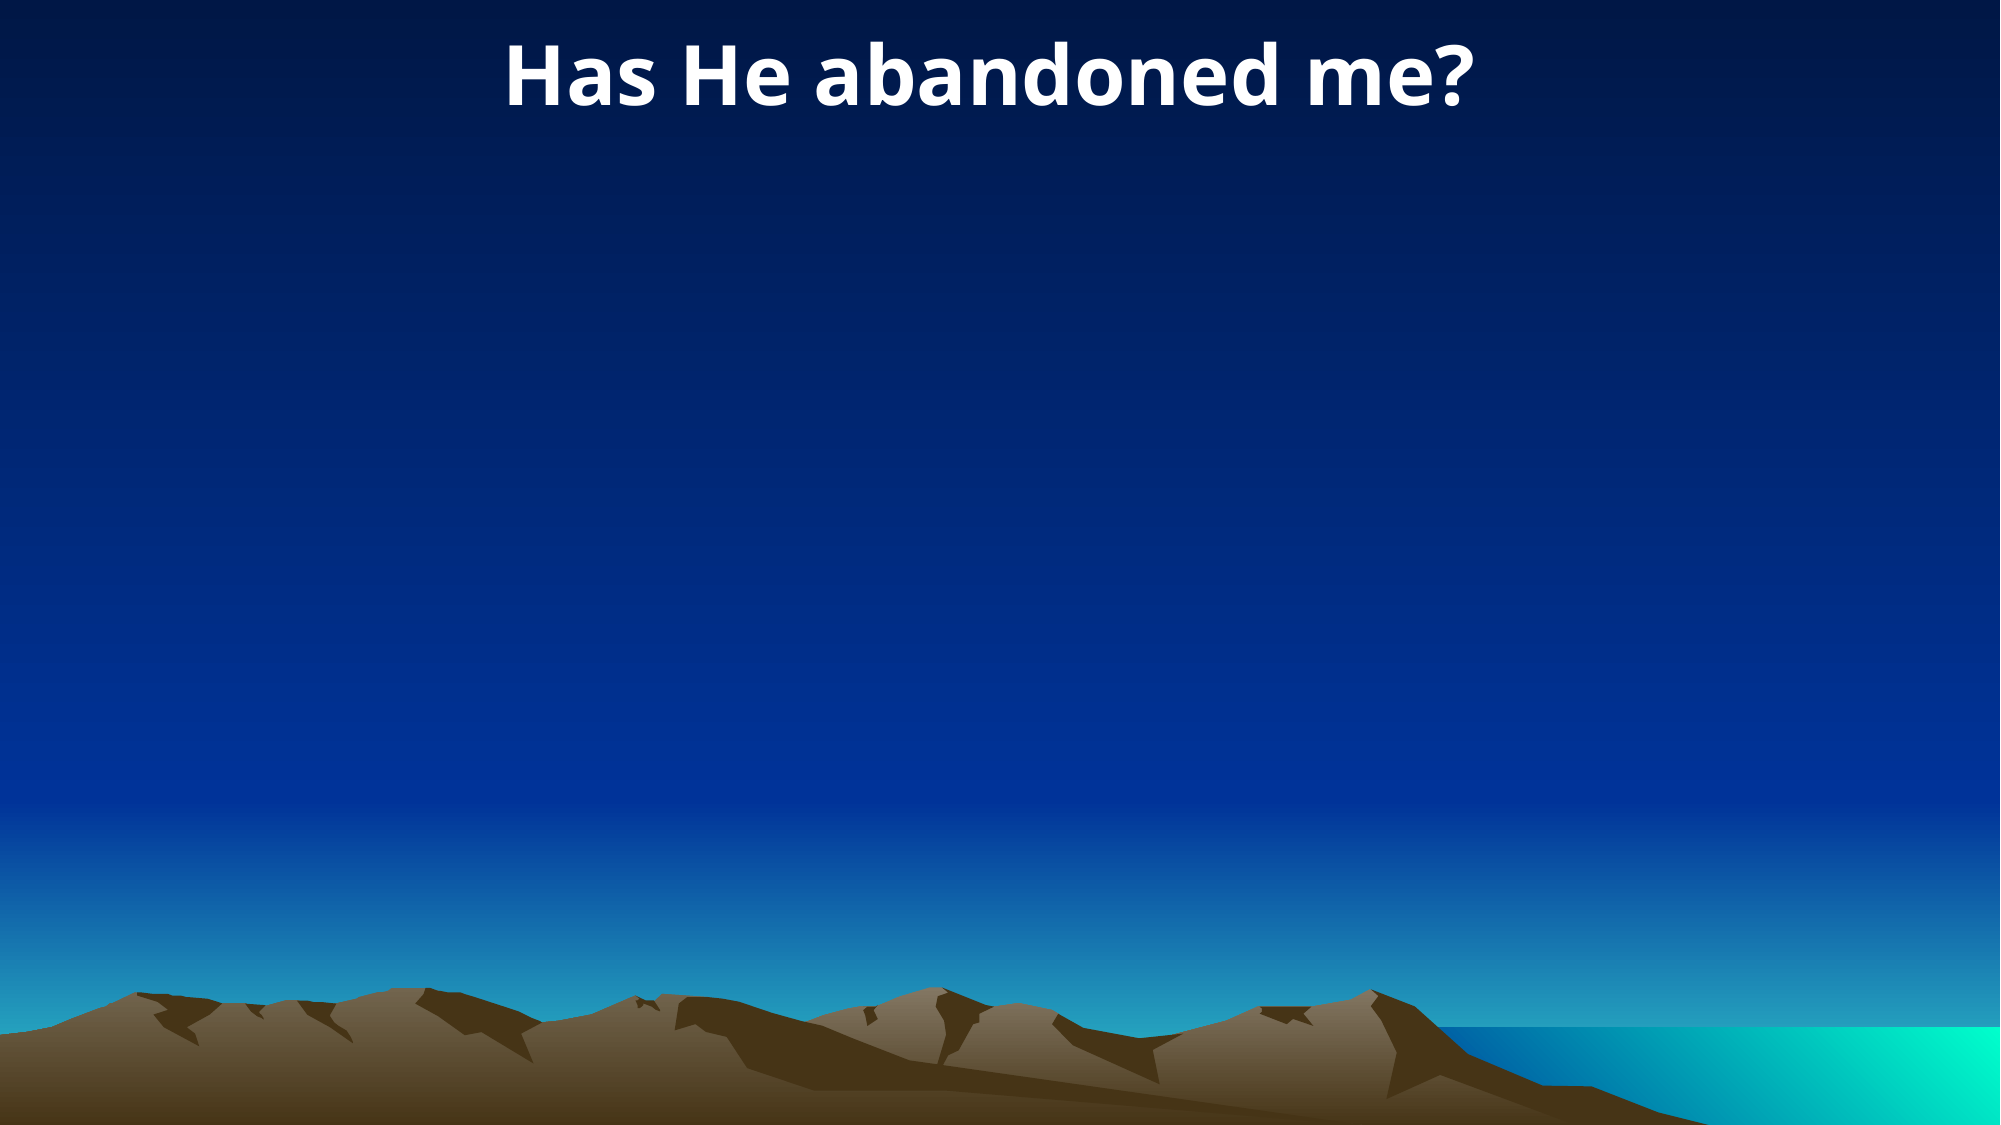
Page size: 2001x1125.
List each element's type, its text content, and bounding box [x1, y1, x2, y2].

text_box Has He abandoned me? [24, 0, 1975, 900]
